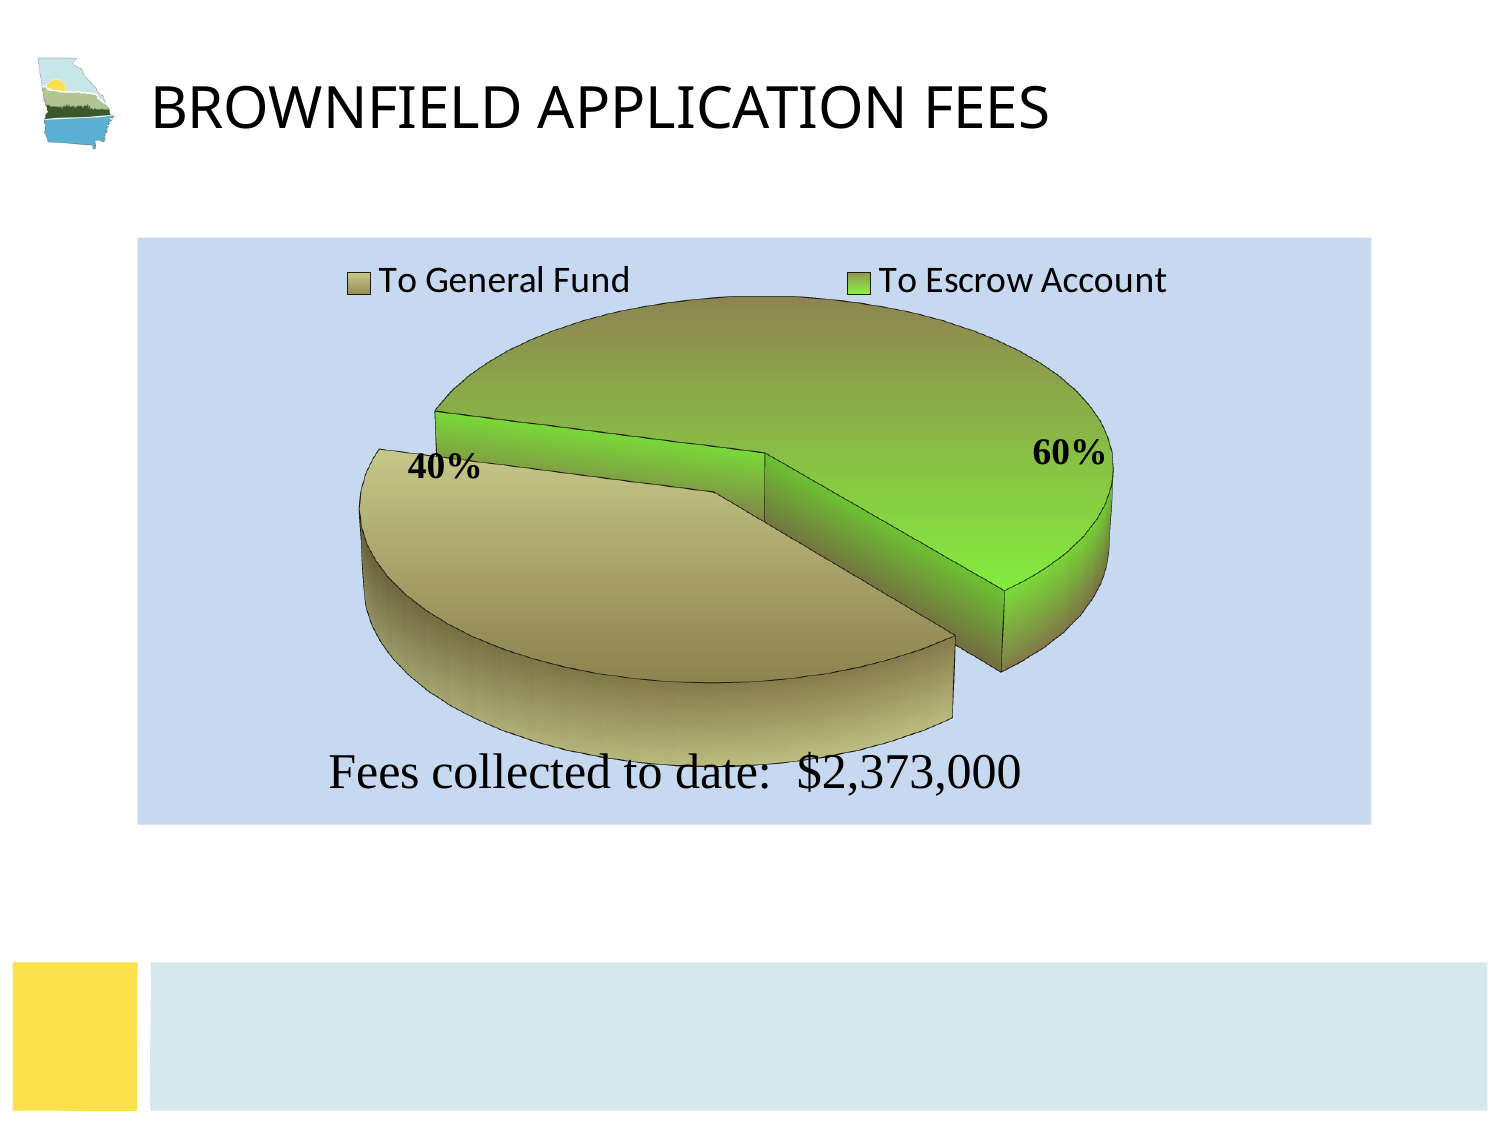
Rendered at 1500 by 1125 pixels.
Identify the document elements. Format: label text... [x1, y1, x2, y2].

chart [137, 237, 1372, 825]
picture [23, 50, 125, 152]
title Brownfield Application Fees [135, 60, 1369, 150]
